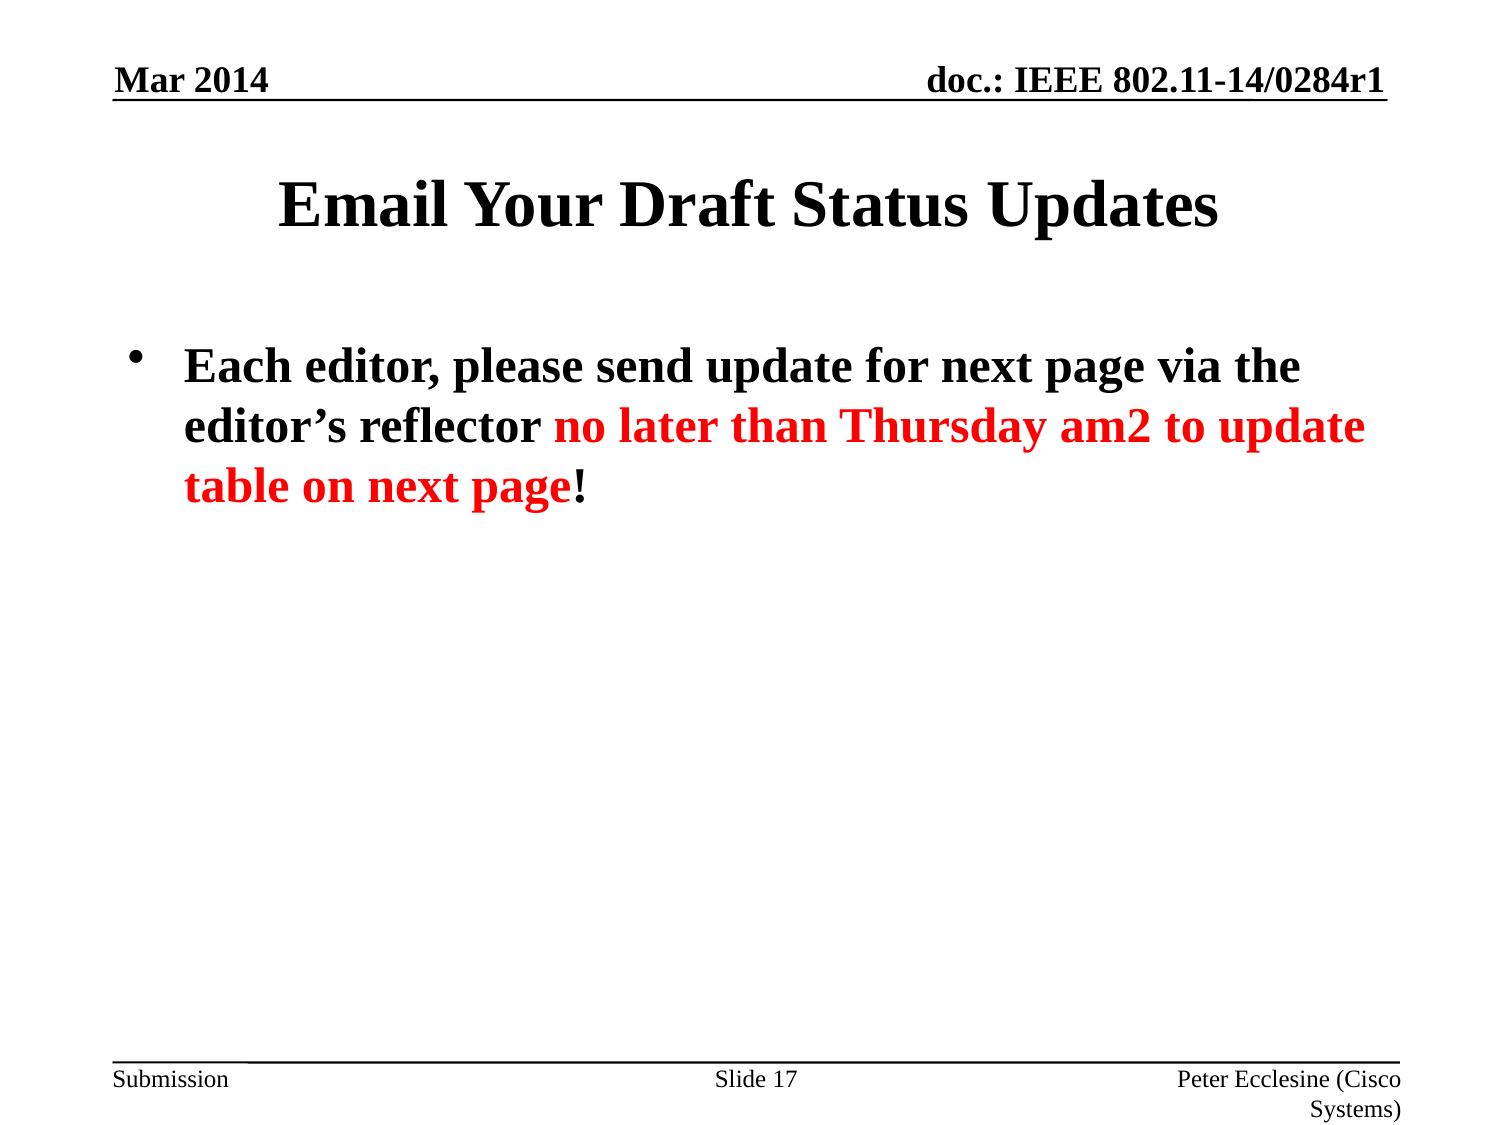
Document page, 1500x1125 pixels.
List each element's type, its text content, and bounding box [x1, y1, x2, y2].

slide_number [114, 54, 271, 101]
title Email Your Draft Status Updates [112, 112, 1388, 288]
footer Peter Ecclesine (Cisco Systems) [1164, 1061, 1402, 1093]
list Each editor, please send update for next page via the editor’s reflector no later than Thursday am2 to update table on next page! [112, 324, 1388, 1001]
slide_number Slide 17 [714, 1061, 798, 1093]
